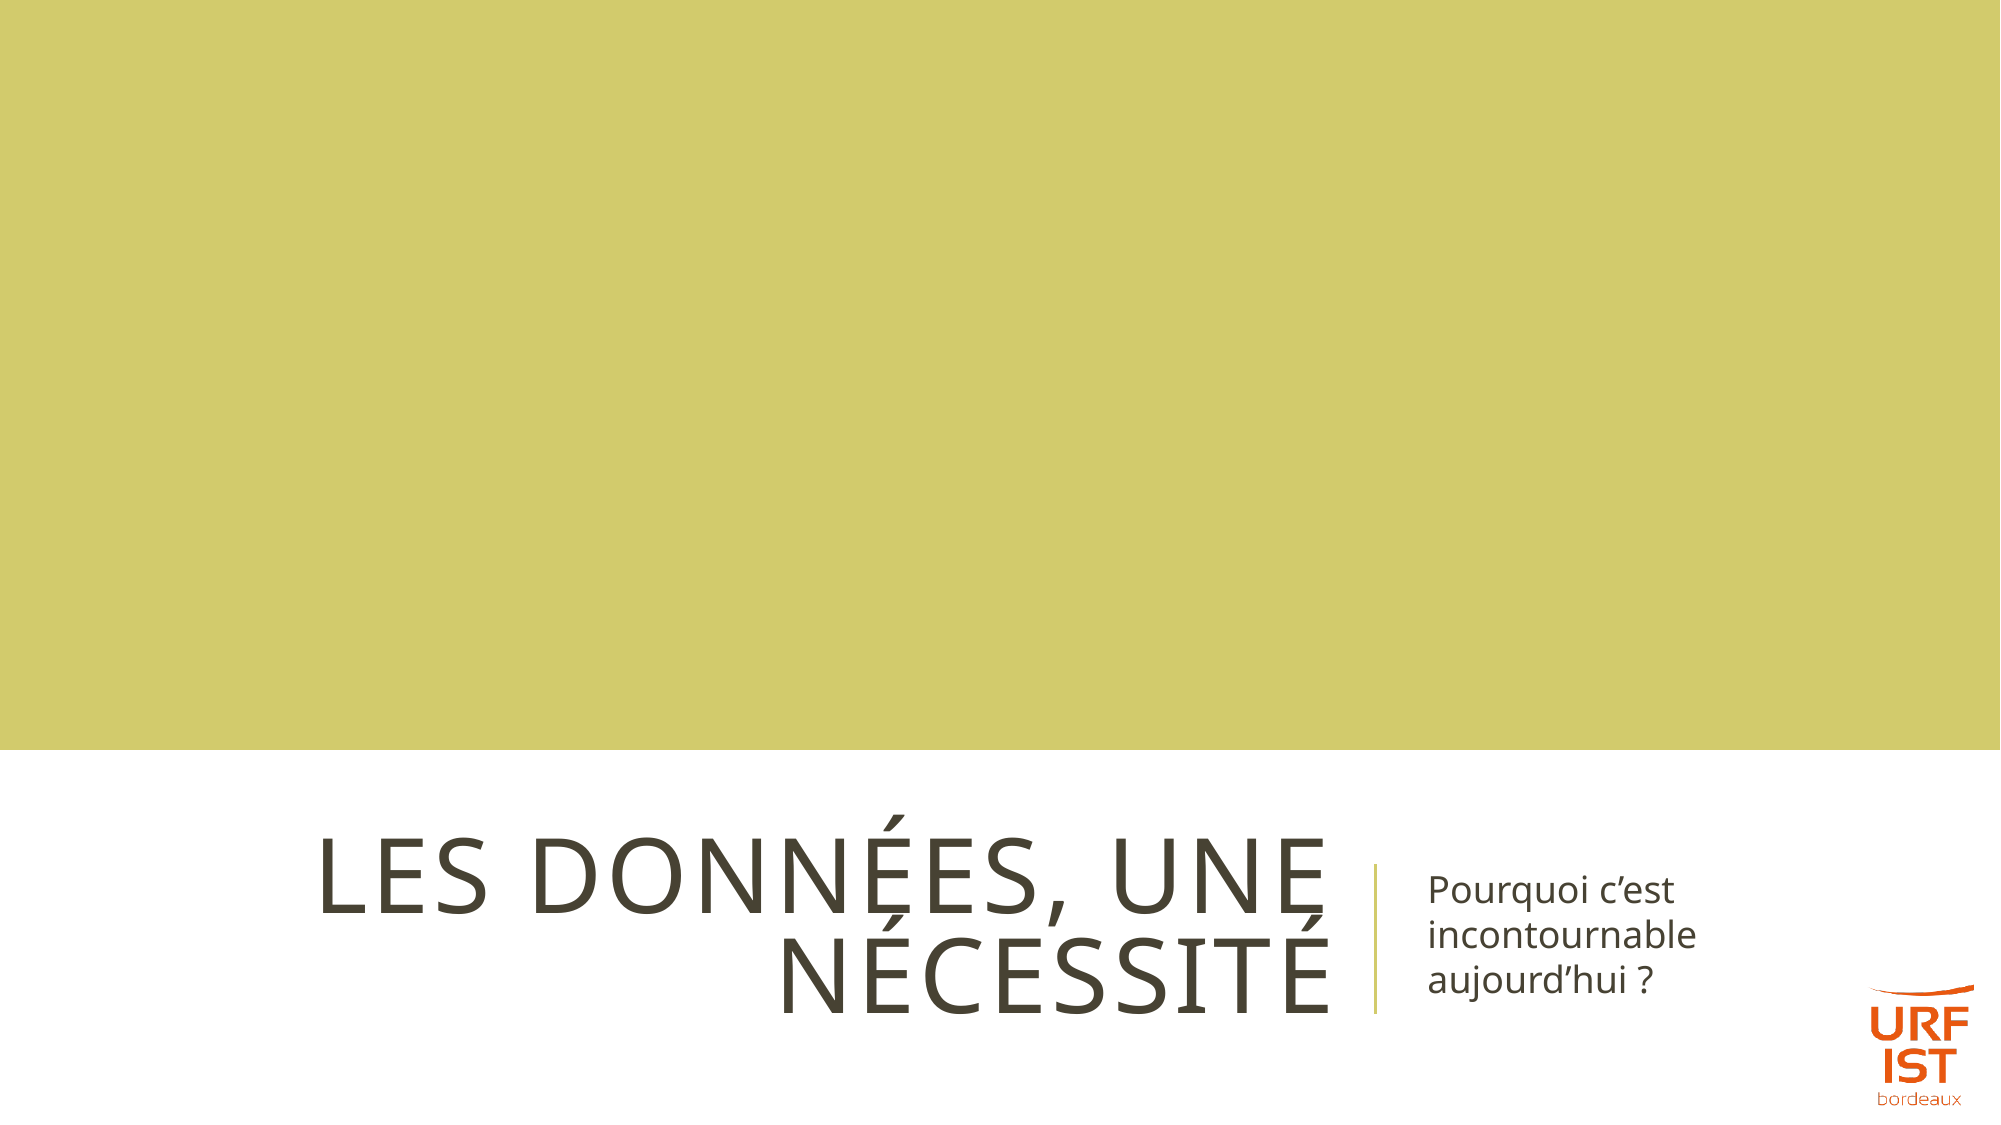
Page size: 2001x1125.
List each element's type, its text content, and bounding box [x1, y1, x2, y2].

title Les données, une nécessité [75, 813, 1350, 1054]
list Pourquoi c’est incontournable aujourd’hui ? [1412, 813, 1938, 1054]
picture [1839, 964, 2000, 1125]
